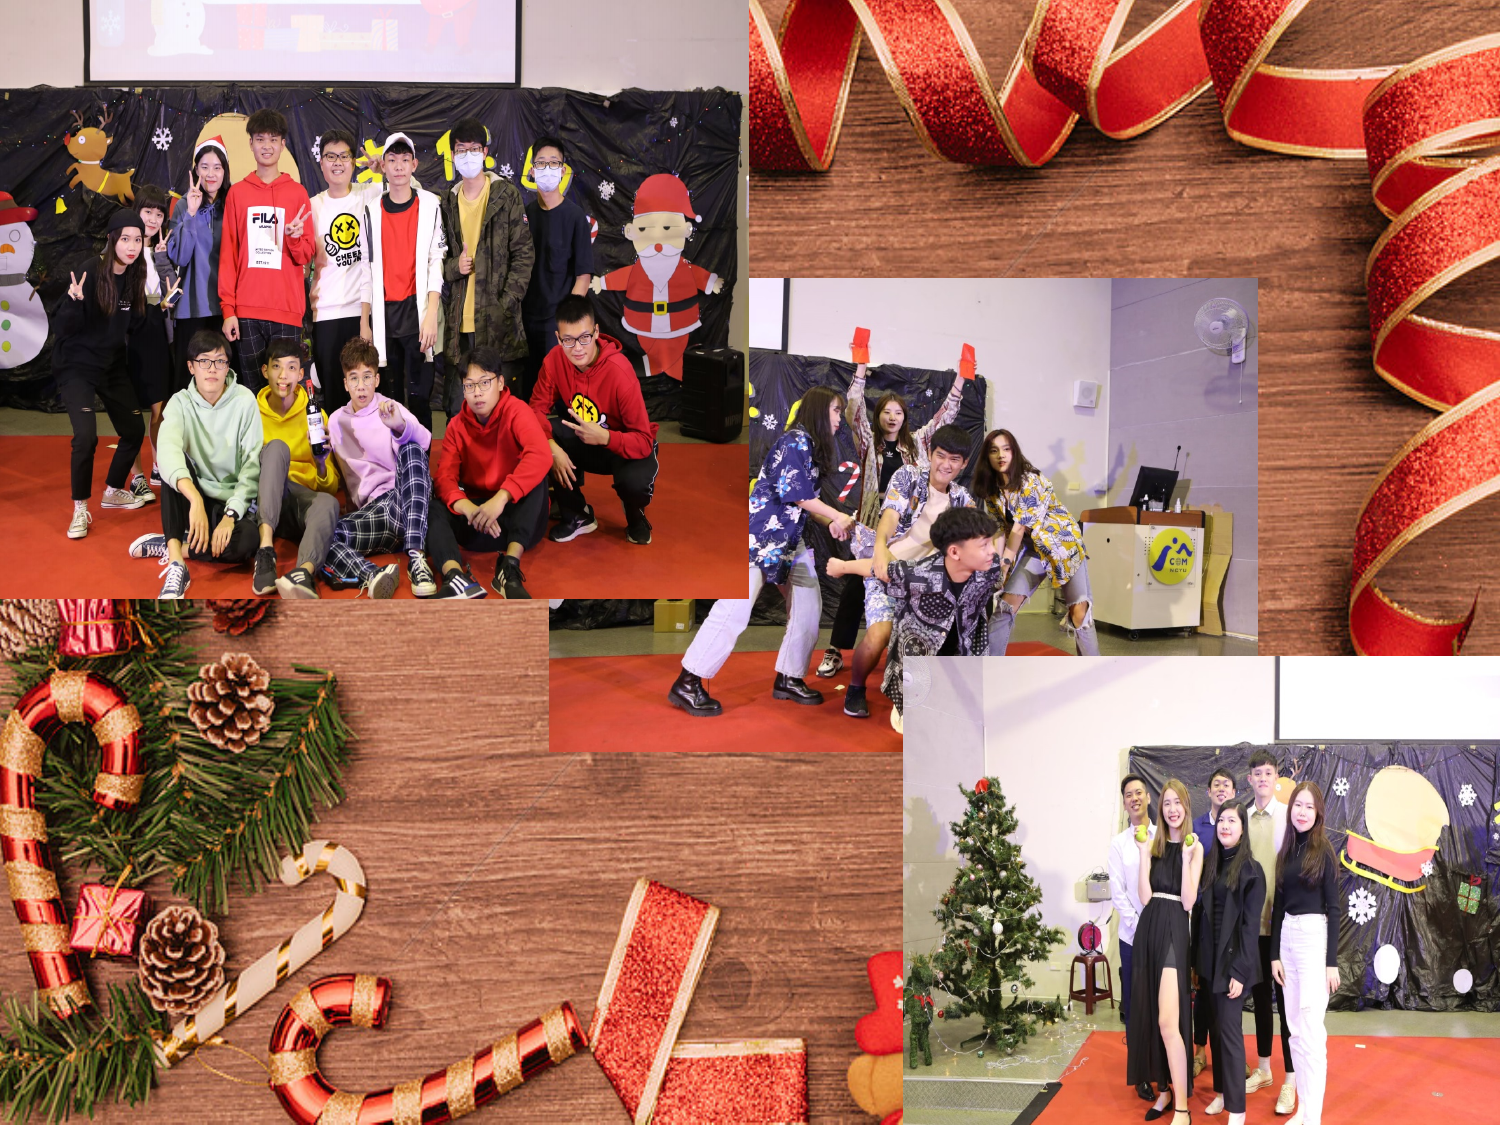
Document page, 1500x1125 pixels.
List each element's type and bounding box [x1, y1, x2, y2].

picture [0, 0, 1500, 1125]
list [903, 656, 1500, 1125]
